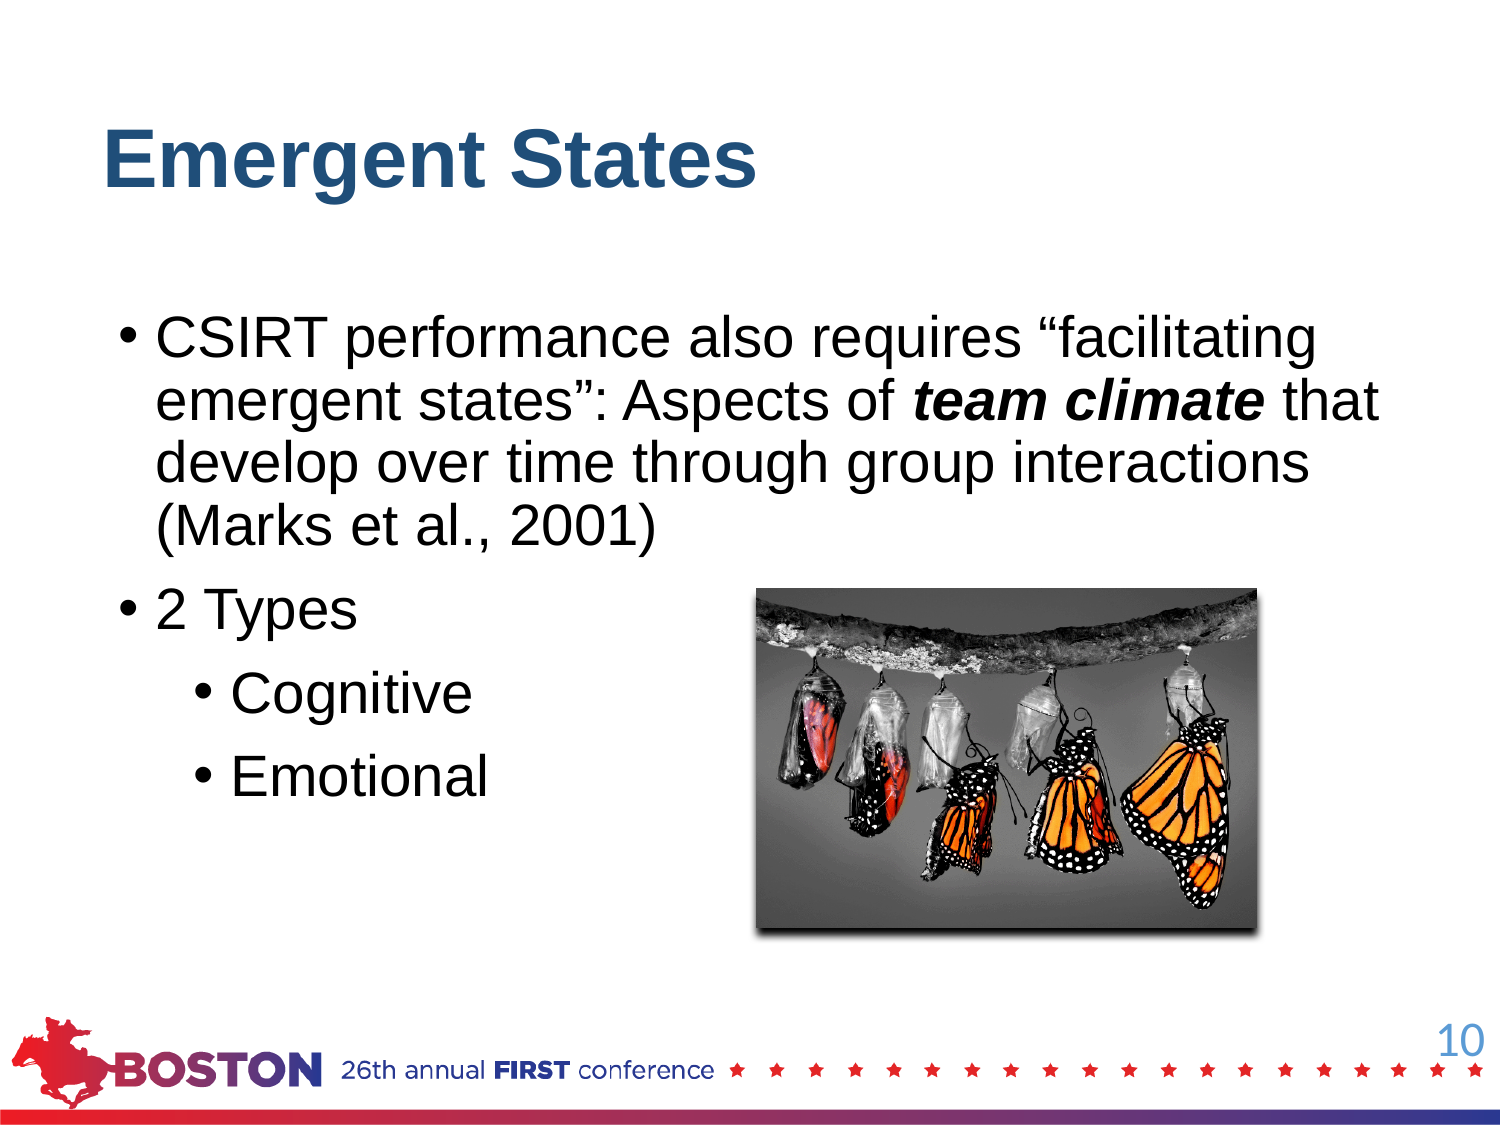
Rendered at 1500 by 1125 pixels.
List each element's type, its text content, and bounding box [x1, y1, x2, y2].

picture [0, 0, 1500, 1125]
slide_number 9 [1149, 1006, 1500, 1067]
title Emergent States [87, 75, 1443, 246]
text_box CSIRT performance also requires “facilitating emergent states”: Aspects of team climate that develop over time through group interactions (Marks et al., 2001) 2 Types Cognitive Emotional [103, 299, 1397, 1014]
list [756, 588, 1257, 928]
